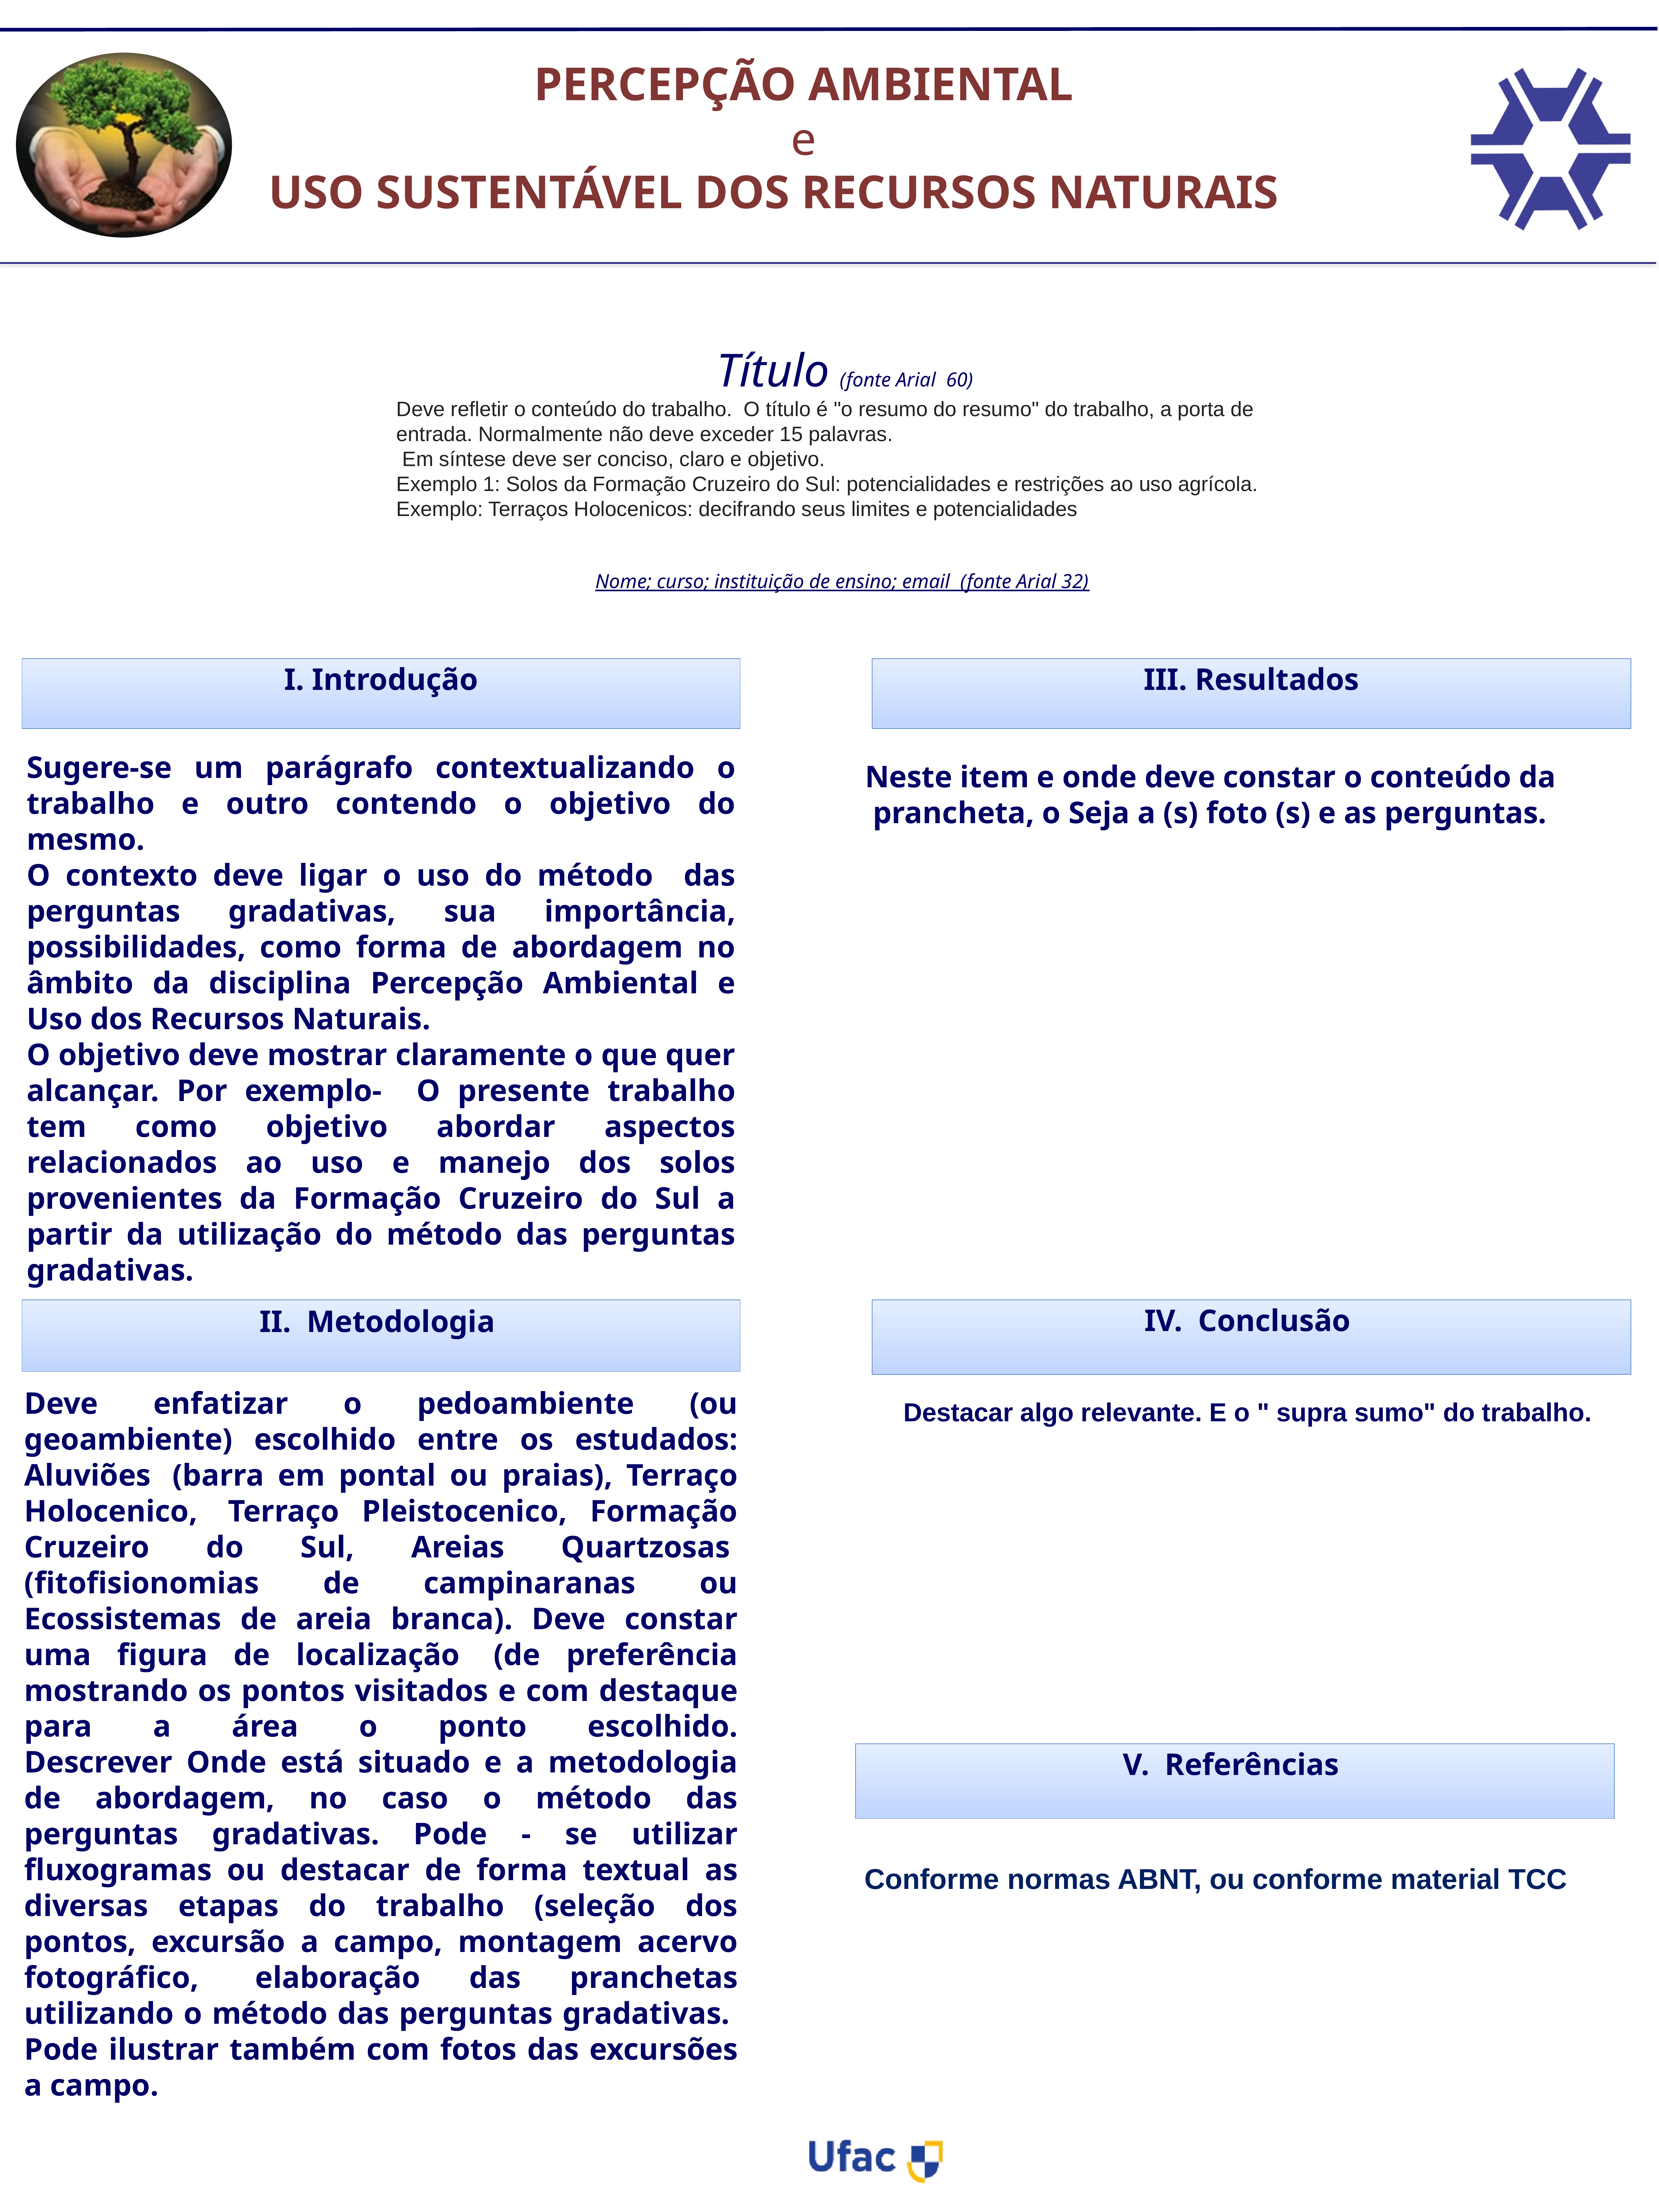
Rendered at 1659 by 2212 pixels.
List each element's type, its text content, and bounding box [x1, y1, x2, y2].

text_box Deve enfatizar o pedoambiente (ou geoambiente) escolhido entre os estudados: Aluviões (barra em pontal ou praias), Terraço Holocenico, Terraço Pleistocenico, Formação Cruzeiro do Sul, Areias Quartzosas (fitofisionomias de campinaranas ou Ecossistemas de areia branca). Deve constar uma figura de localização (de preferência mostrando os pontos visitados e com destaque para a área o ponto escolhido. Descrever Onde está situado e a metodologia de abordagem, no caso o método das perguntas gradativas. Pode - se utilizar fluxogramas ou destacar de forma textual as diversas etapas do trabalho (seleção dos pontos, excursão a campo, montagem acervo fotográfico, elaboração das pranchetas utilizando o método das perguntas gradativas. Pode ilustrar também com fotos das excursões a campo. [22, 1381, 740, 2104]
picture [16, 52, 232, 238]
picture [1471, 67, 1631, 231]
picture [784, 2116, 957, 2199]
text_box Destacar algo relevante. E o " supra sumo" do trabalho. [872, 1393, 1631, 1429]
text_box Neste item e onde deve constar o conteúdo da prancheta, o Seja a (s) foto (s) e as perguntas. [860, 755, 1561, 832]
text_box Título (fonte Arial 60) Deve refletir o conteúdo do trabalho. O título é "o resumo do resumo" do trabalho, a porta de entrada. Normalmente não deve exceder 15 palavras. Em síntese deve ser conciso, claro e objetivo. Exemplo 1: Solos da Formação Cruzeiro do Sul: potencialidades e restrições ao uso agrícola. Exemplo: Terraços Holocenicos: decifrando seus limites e potencialidades Nome; curso; instituição de ensino; email (fonte Arial 32) [394, 339, 1296, 594]
text_box Conforme normas ABNT, ou conforme material TCC [860, 1858, 1573, 1897]
text_box PERCEPÇÃO AMBIENTAL e [449, 52, 1158, 160]
text_box I. Introdução [22, 658, 740, 729]
text_box II. Metodologia [22, 1300, 740, 1372]
text_box V. Referências [855, 1743, 1615, 1819]
text_box III. Resultados [872, 658, 1631, 729]
text_box USO SUSTENTÁVEL DOS RECURSOS NATURAIS [266, 160, 1445, 274]
text_box IV. Conclusão [872, 1300, 1631, 1375]
text_box Sugere-se um parágrafo contextualizando o trabalho e outro contendo o objetivo do mesmo. O contexto deve ligar o uso do método das perguntas gradativas, sua importância, possibilidades, como forma de abordagem no âmbito da disciplina Percepção Ambiental e Uso dos Recursos Naturais. O objetivo deve mostrar claramente o que quer alcançar. Por exemplo- O presente trabalho tem como objetivo abordar aspectos relacionados ao uso e manejo dos solos provenientes da Formação Cruzeiro do Sul a partir da utilização do método das perguntas gradativas. [22, 746, 740, 1289]
